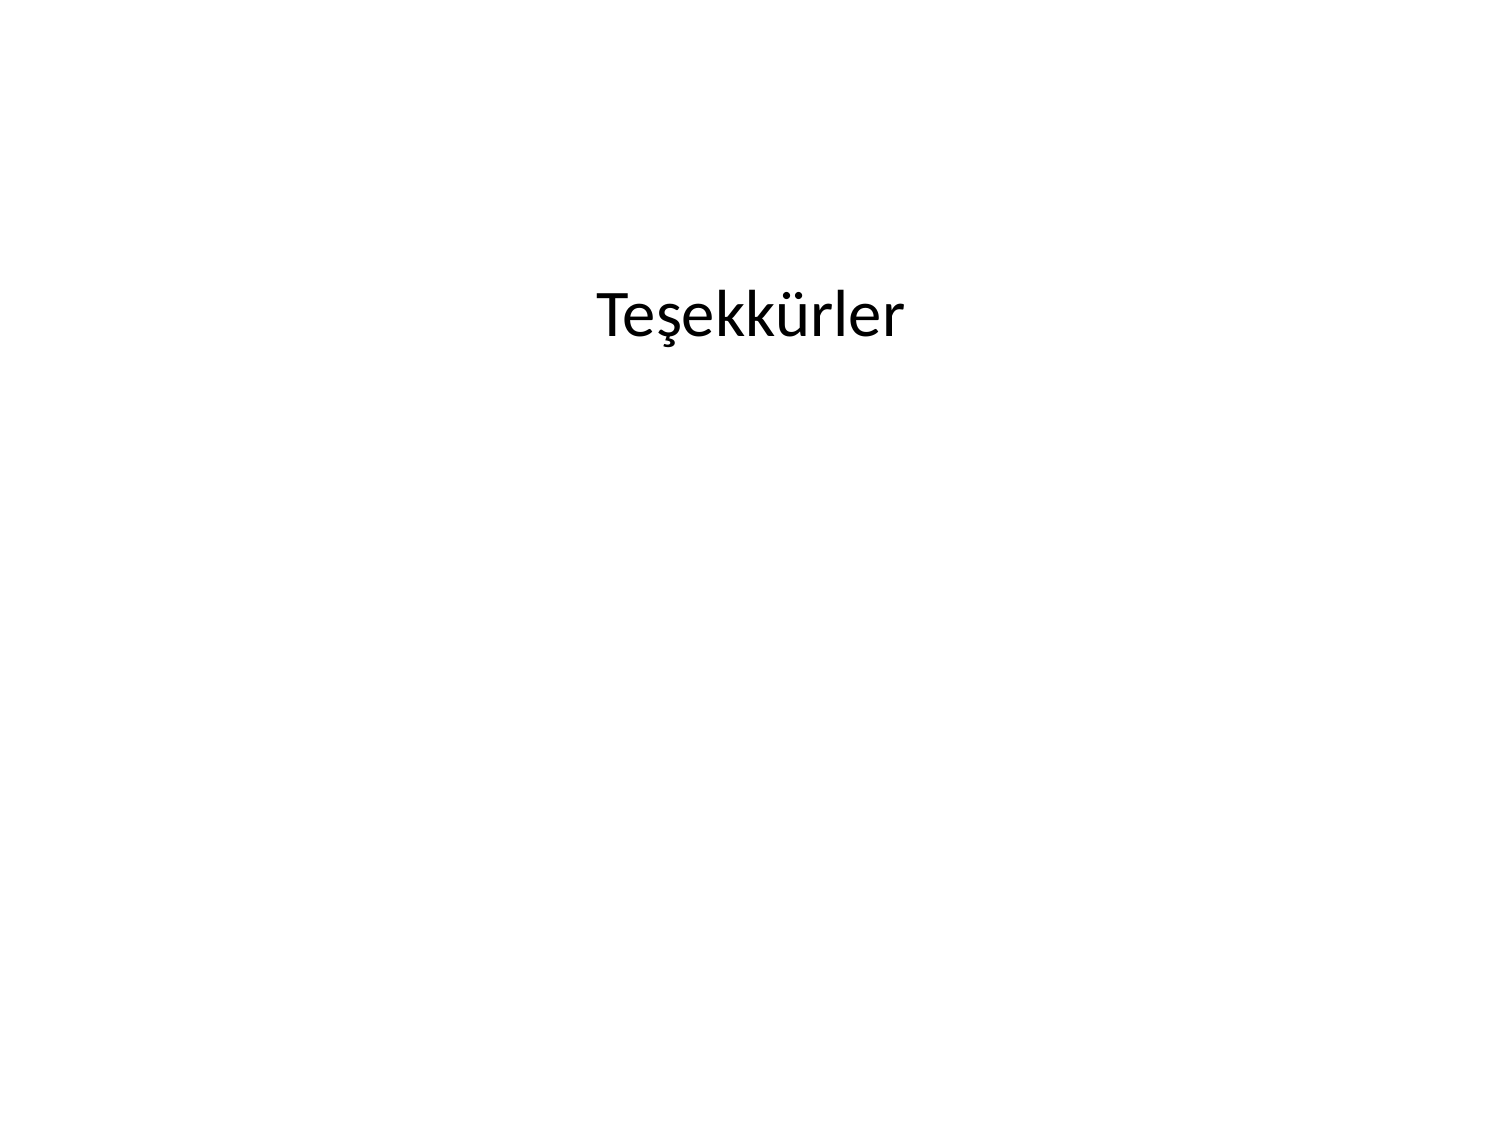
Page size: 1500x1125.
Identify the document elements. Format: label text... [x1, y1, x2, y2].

list Teşekkürler [75, 262, 1425, 1005]
